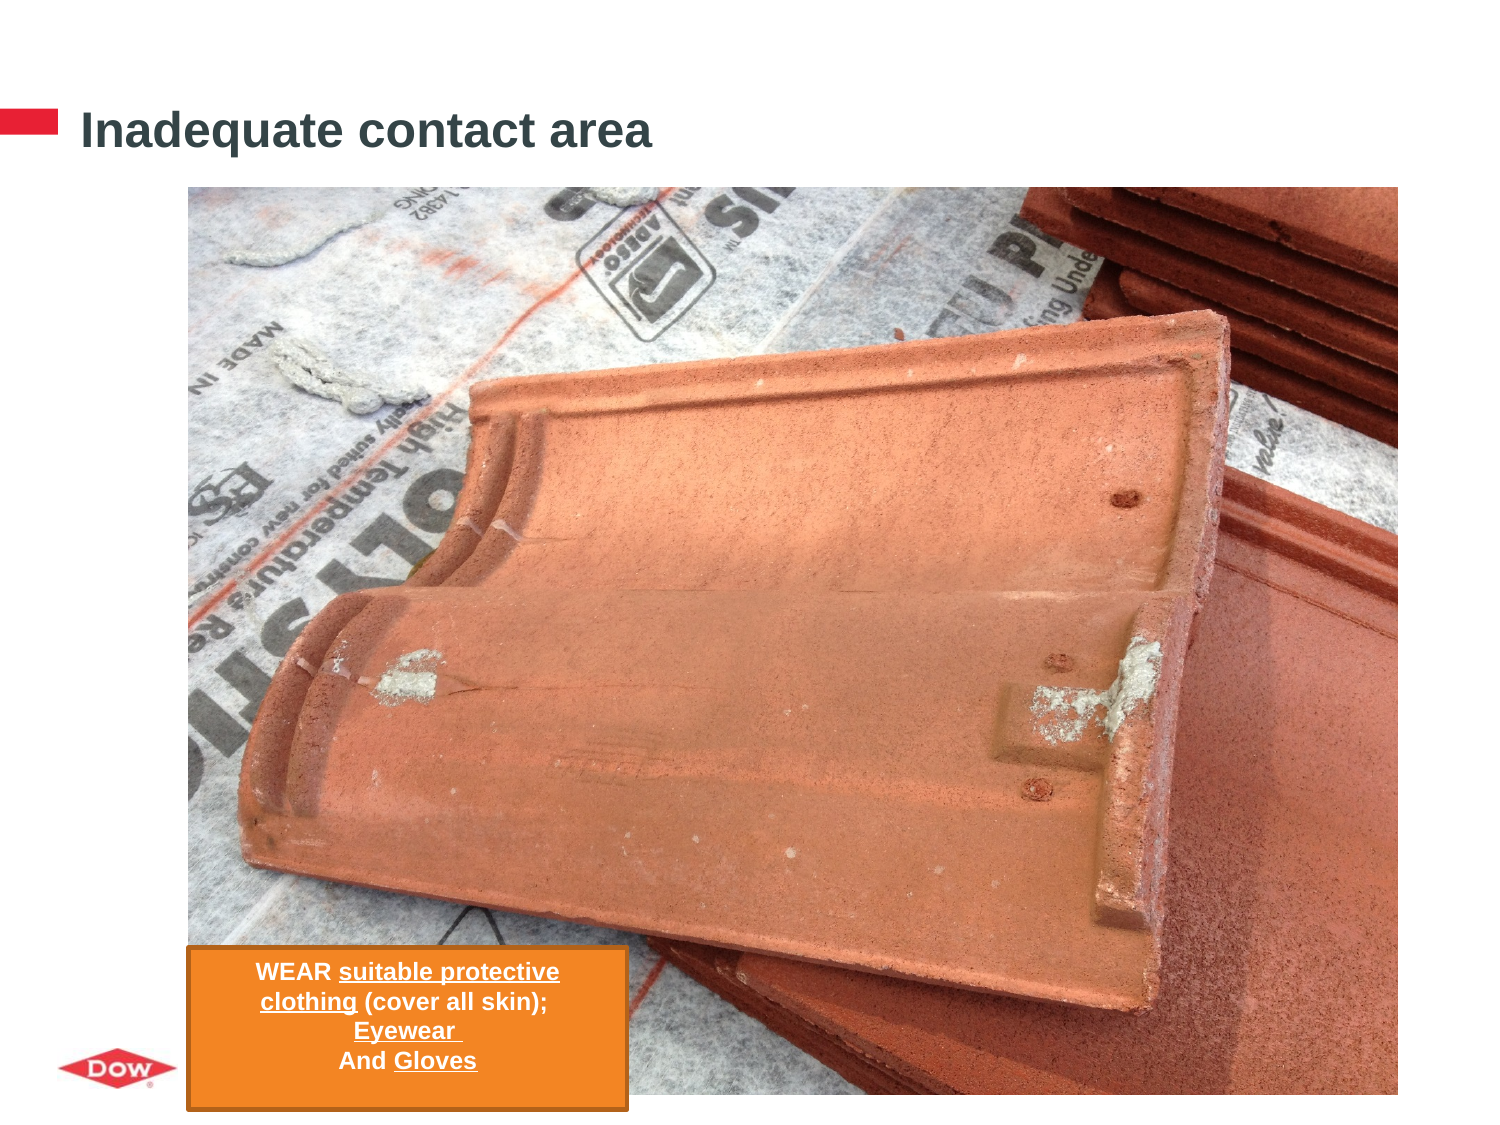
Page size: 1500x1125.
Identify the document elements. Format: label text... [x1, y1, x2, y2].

picture [188, 187, 1398, 1096]
text_box WEAR suitable protective clothing (cover all skin); Eyewear And Gloves [186, 1101, 629, 1112]
picture [57, 1048, 178, 1089]
text_box Inadequate contact area [65, 89, 668, 165]
